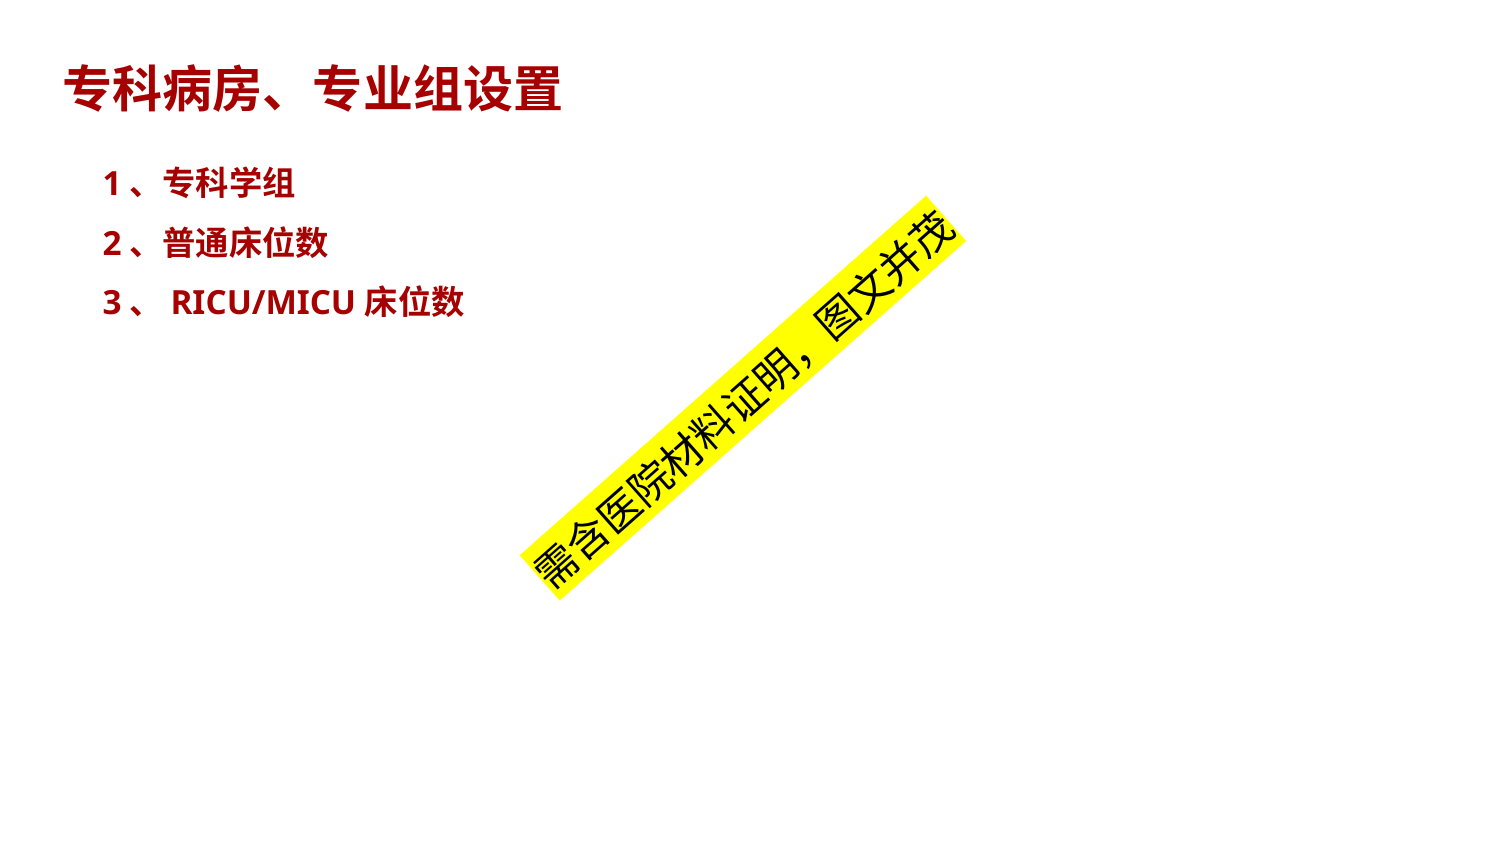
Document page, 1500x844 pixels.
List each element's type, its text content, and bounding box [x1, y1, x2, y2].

title 专科病房、专业组设置 [51, 28, 1449, 117]
text_box 1、专科学组 2、普通床位数 3、RICU/MICU床位数 [87, 134, 480, 509]
